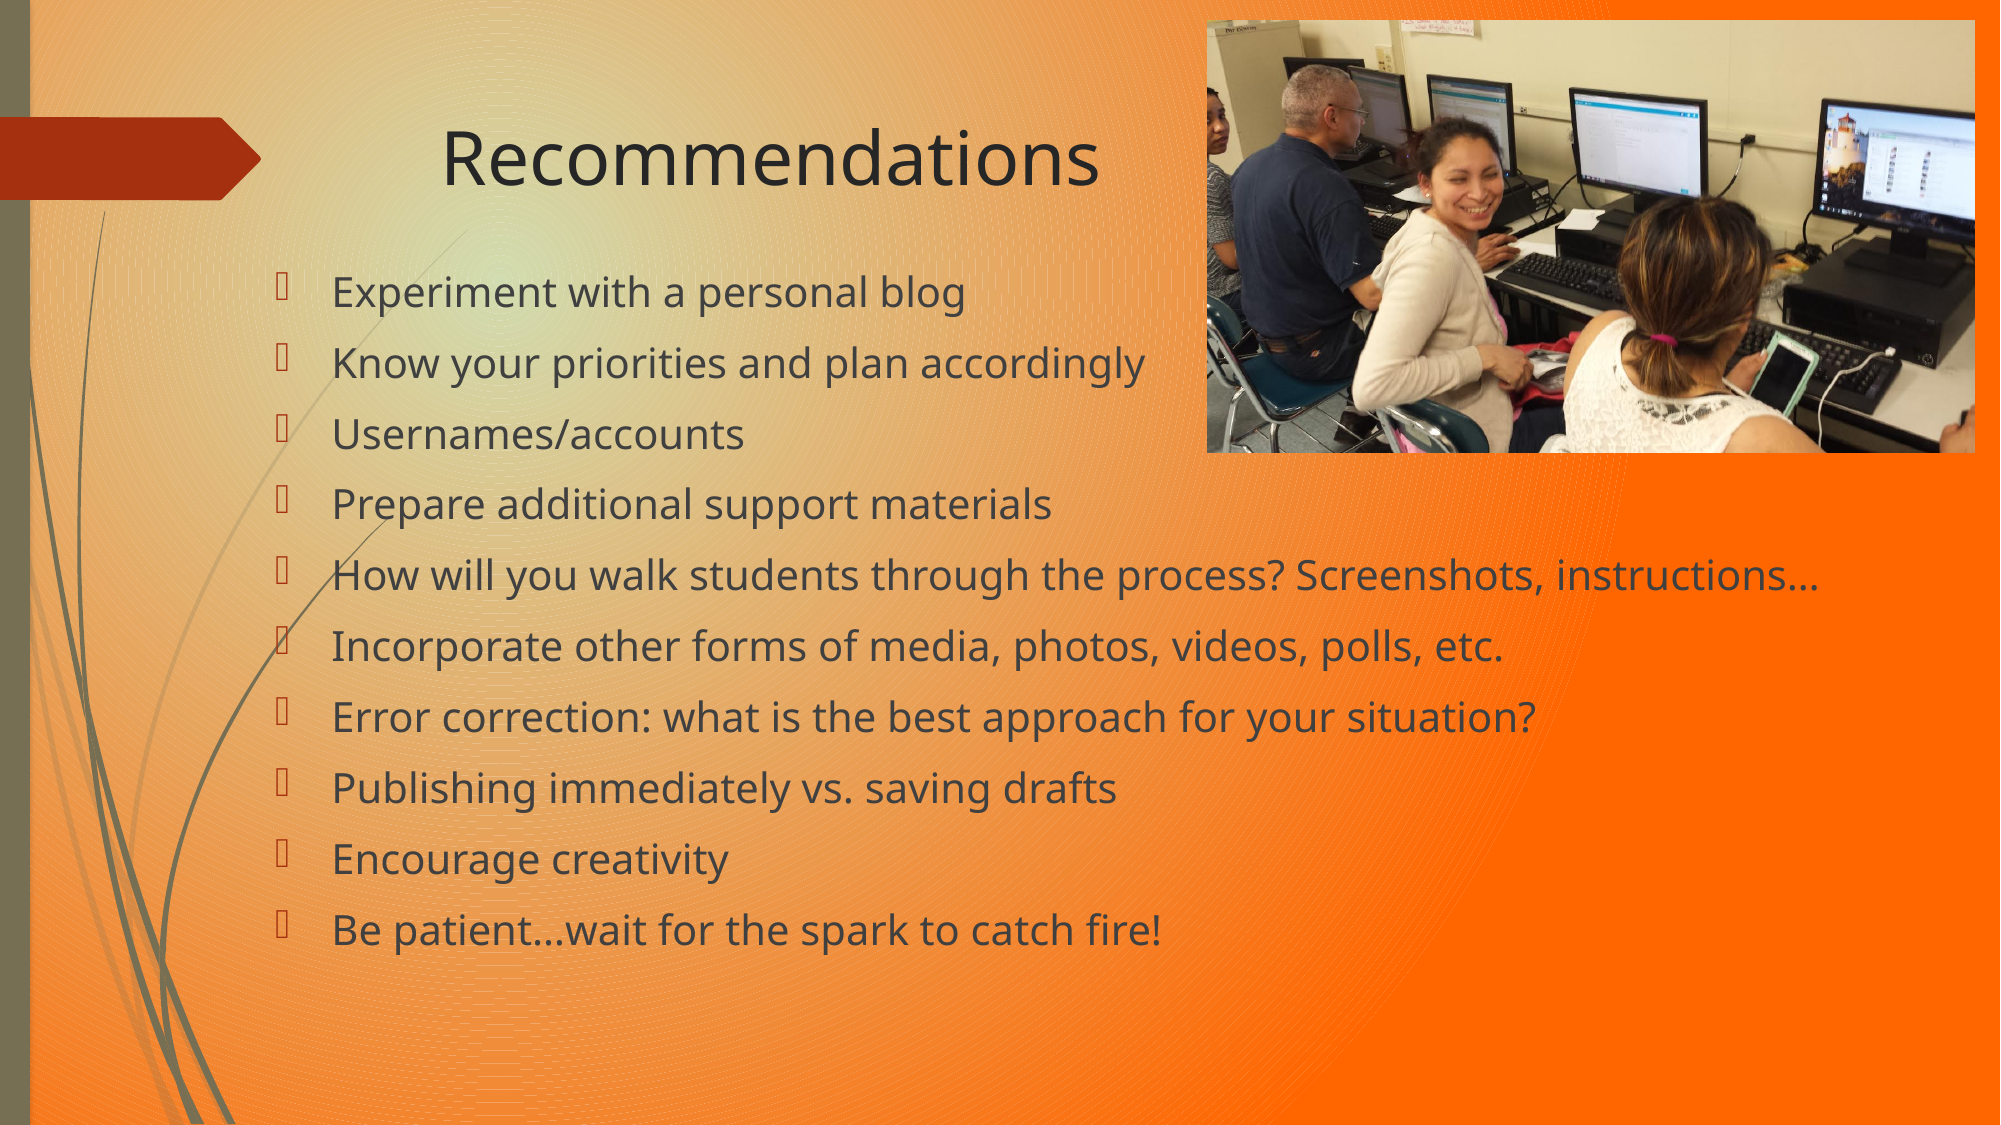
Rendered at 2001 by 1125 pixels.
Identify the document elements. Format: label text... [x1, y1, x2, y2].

title Recommendations [425, 102, 1202, 258]
list Experiment with a personal blog Know your priorities and plan accordingly Usernames/accounts Prepare additional support materials How will you walk students through the process? Screenshots, instructions… Incorporate other forms of media, photos, videos, polls, etc. Error correction: what is the best approach for your situation? Publishing immediately vs. saving drafts Encourage creativity Be patient…wait for the spark to catch fire! [260, 258, 1888, 1064]
picture [1207, 20, 1975, 453]
